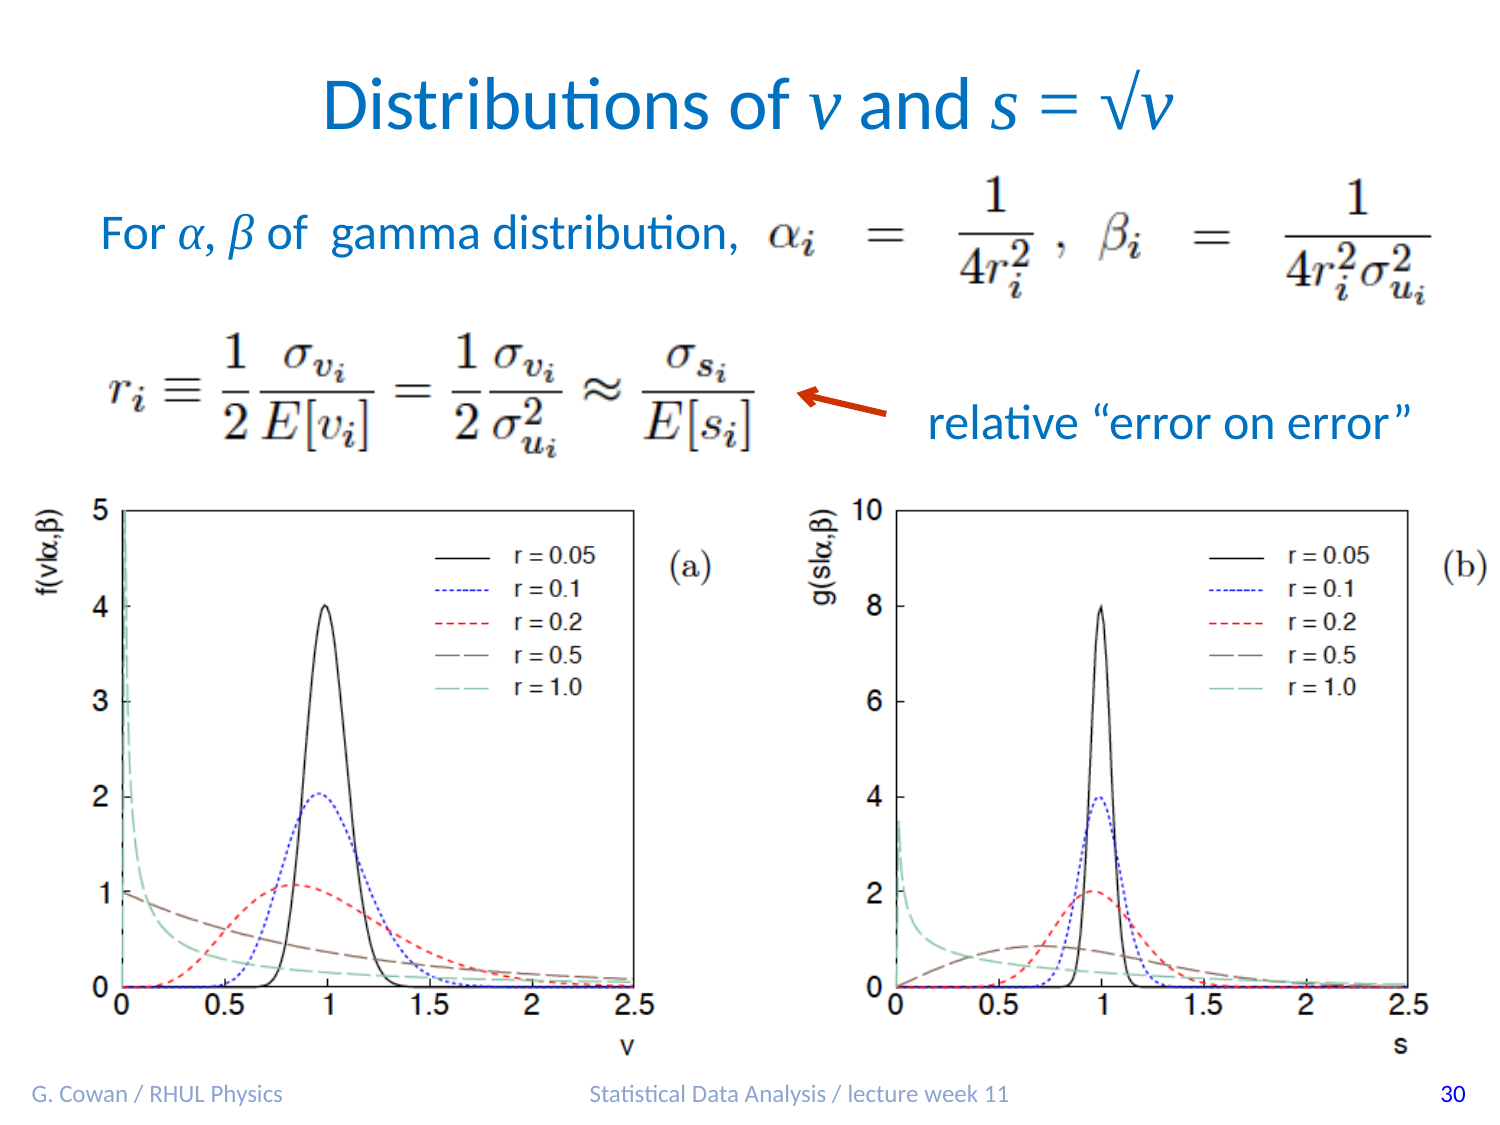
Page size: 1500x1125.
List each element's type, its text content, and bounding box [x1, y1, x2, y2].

text_box Distributions of v and s = √v [72, 47, 1424, 152]
picture [18, 490, 1491, 1070]
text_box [796, 392, 887, 415]
picture [1091, 156, 1438, 320]
picture [89, 168, 1074, 476]
text_box For α, β of gamma distribution, [85, 192, 741, 268]
slide_number 30 [1262, 1078, 1481, 1123]
text_box relative “error on error” [912, 382, 1429, 457]
slide_number G. Cowan / RHUL Physics [16, 1075, 338, 1123]
footer Statistical Data Analysis / lecture week 11 [338, 1078, 1262, 1123]
